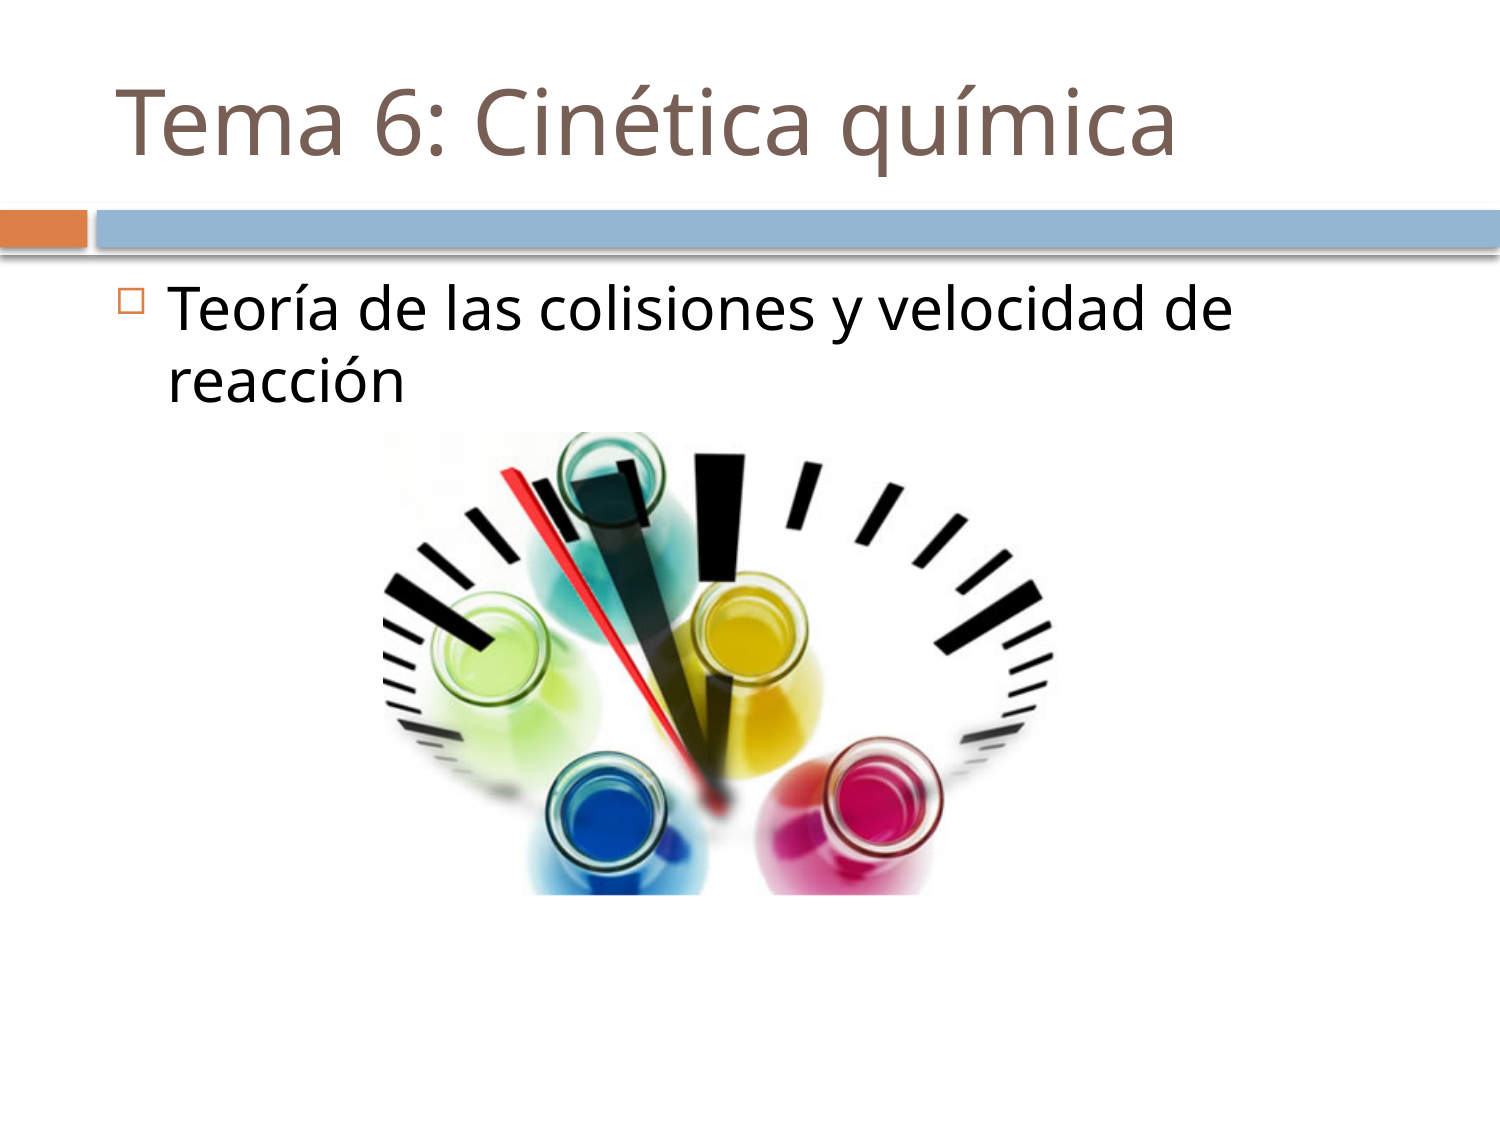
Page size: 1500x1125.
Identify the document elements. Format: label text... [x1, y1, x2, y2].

list Teoría de las colisiones y velocidad de reacción [100, 262, 1438, 1000]
title Tema 6: Cinética química [100, 37, 1438, 200]
picture [383, 432, 1077, 897]
